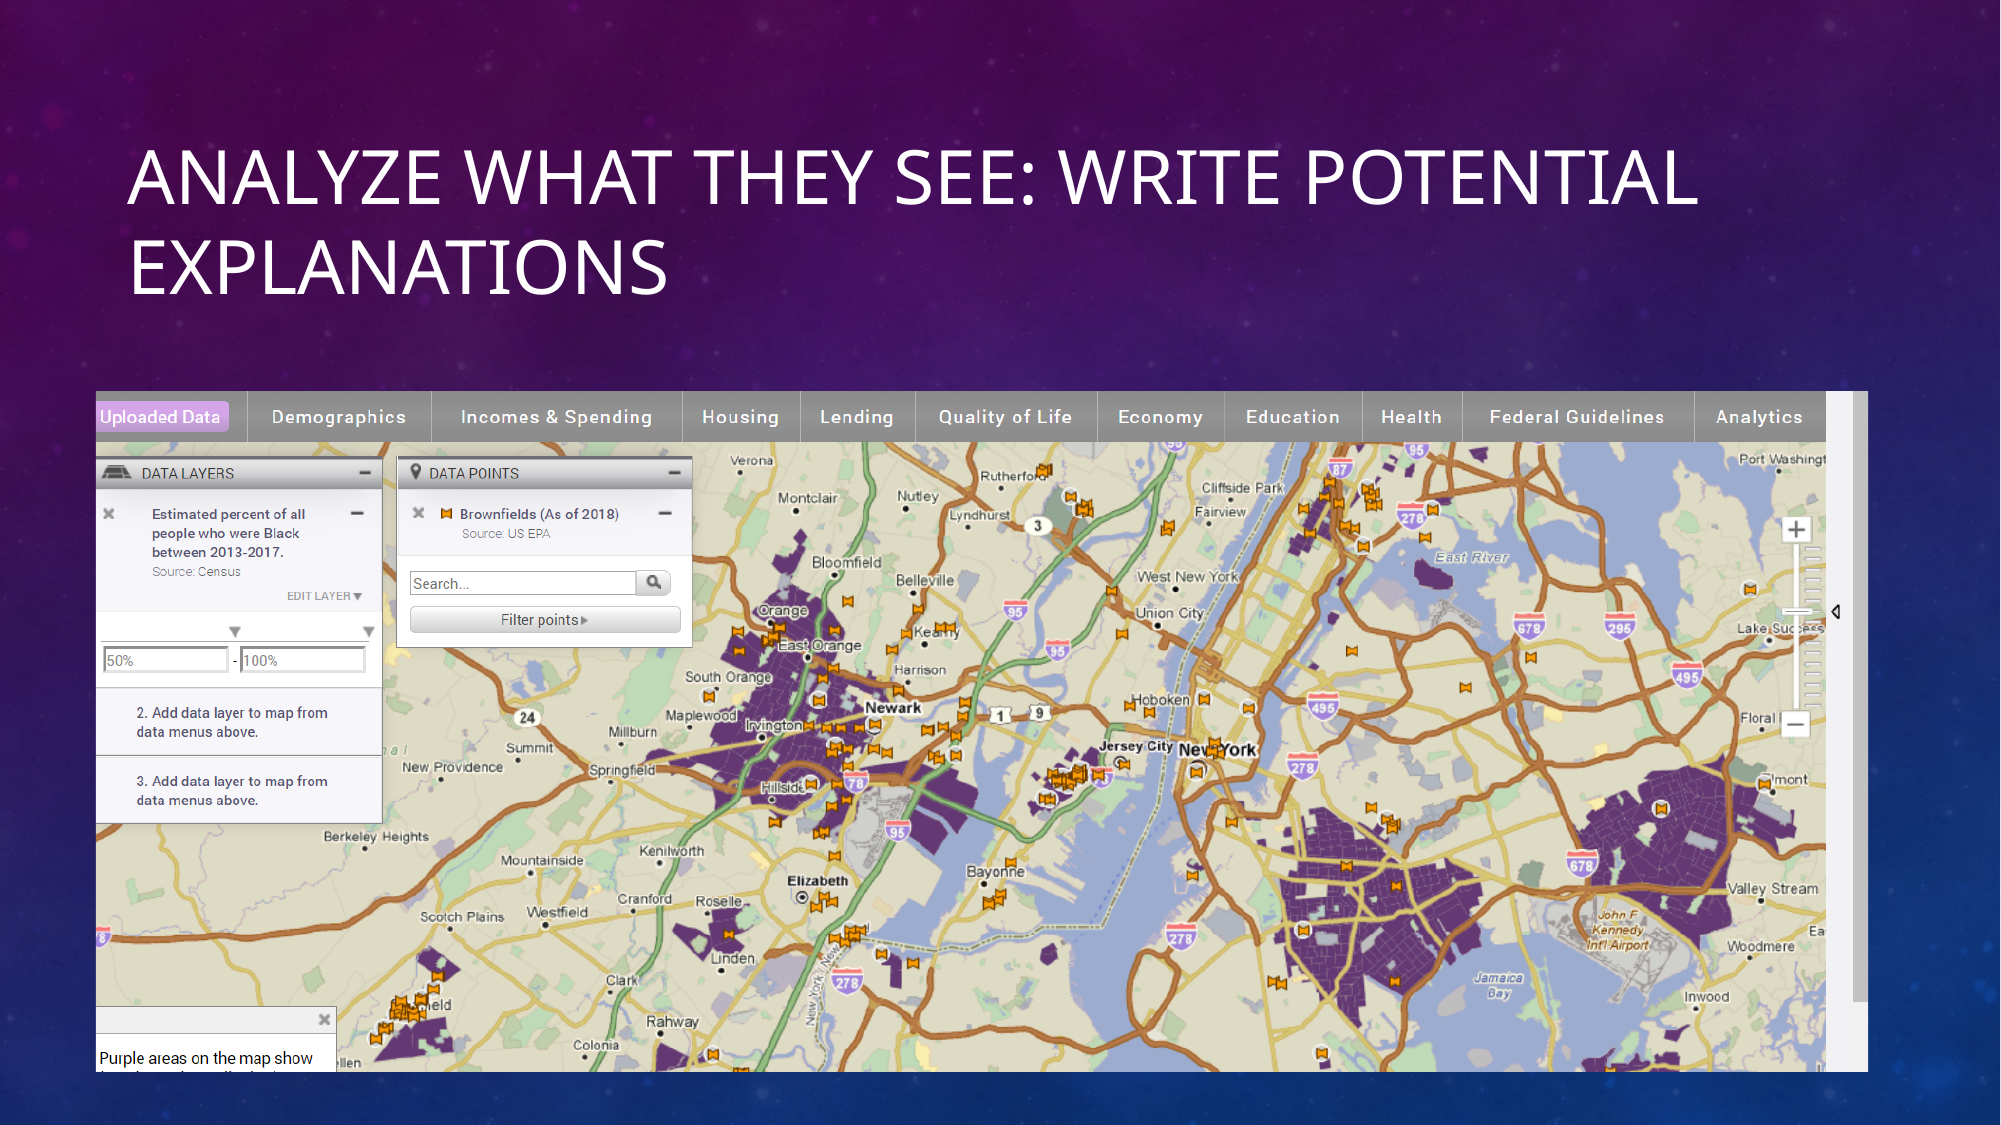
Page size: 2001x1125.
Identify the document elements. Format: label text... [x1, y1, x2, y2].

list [95, 391, 1869, 1072]
title Analyze what they see: write potential explanations [112, 99, 1775, 339]
picture [0, 0, 2001, 1125]
